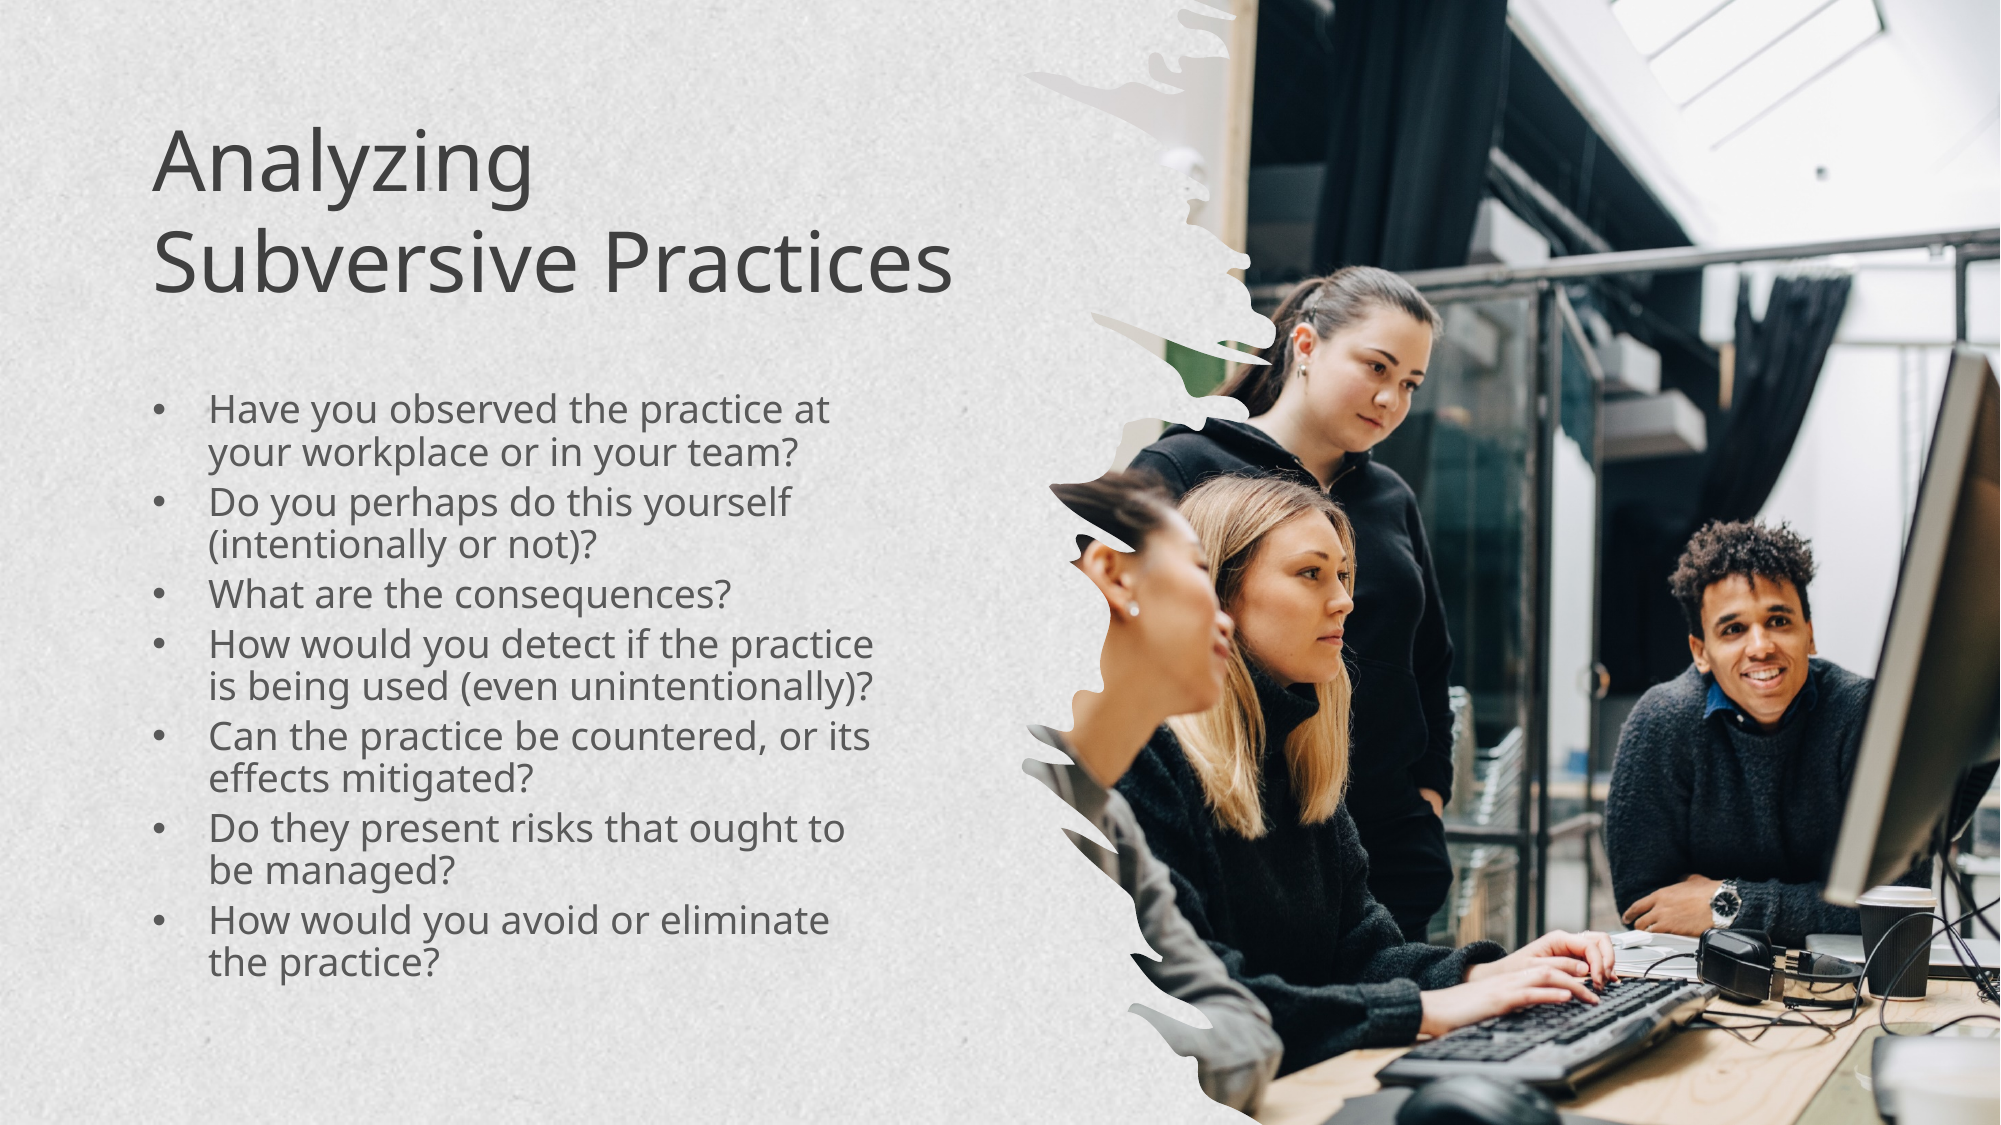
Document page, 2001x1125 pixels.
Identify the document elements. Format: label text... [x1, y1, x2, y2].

list Have you observed the practice at your workplace or in your team? Do you perhaps do this yourself (intentionally or not)? What are the consequences? How would you detect if the practice is being used (even unintentionally)? Can the practice be countered, or its effects mitigated? Do they present risks that ought to be managed? How would you avoid or eliminate the practice? [137, 382, 896, 1014]
text_box [0, 0, 1019, 1125]
picture [1021, 0, 2001, 1125]
title Analyzing Subversive Practices [137, 59, 999, 357]
